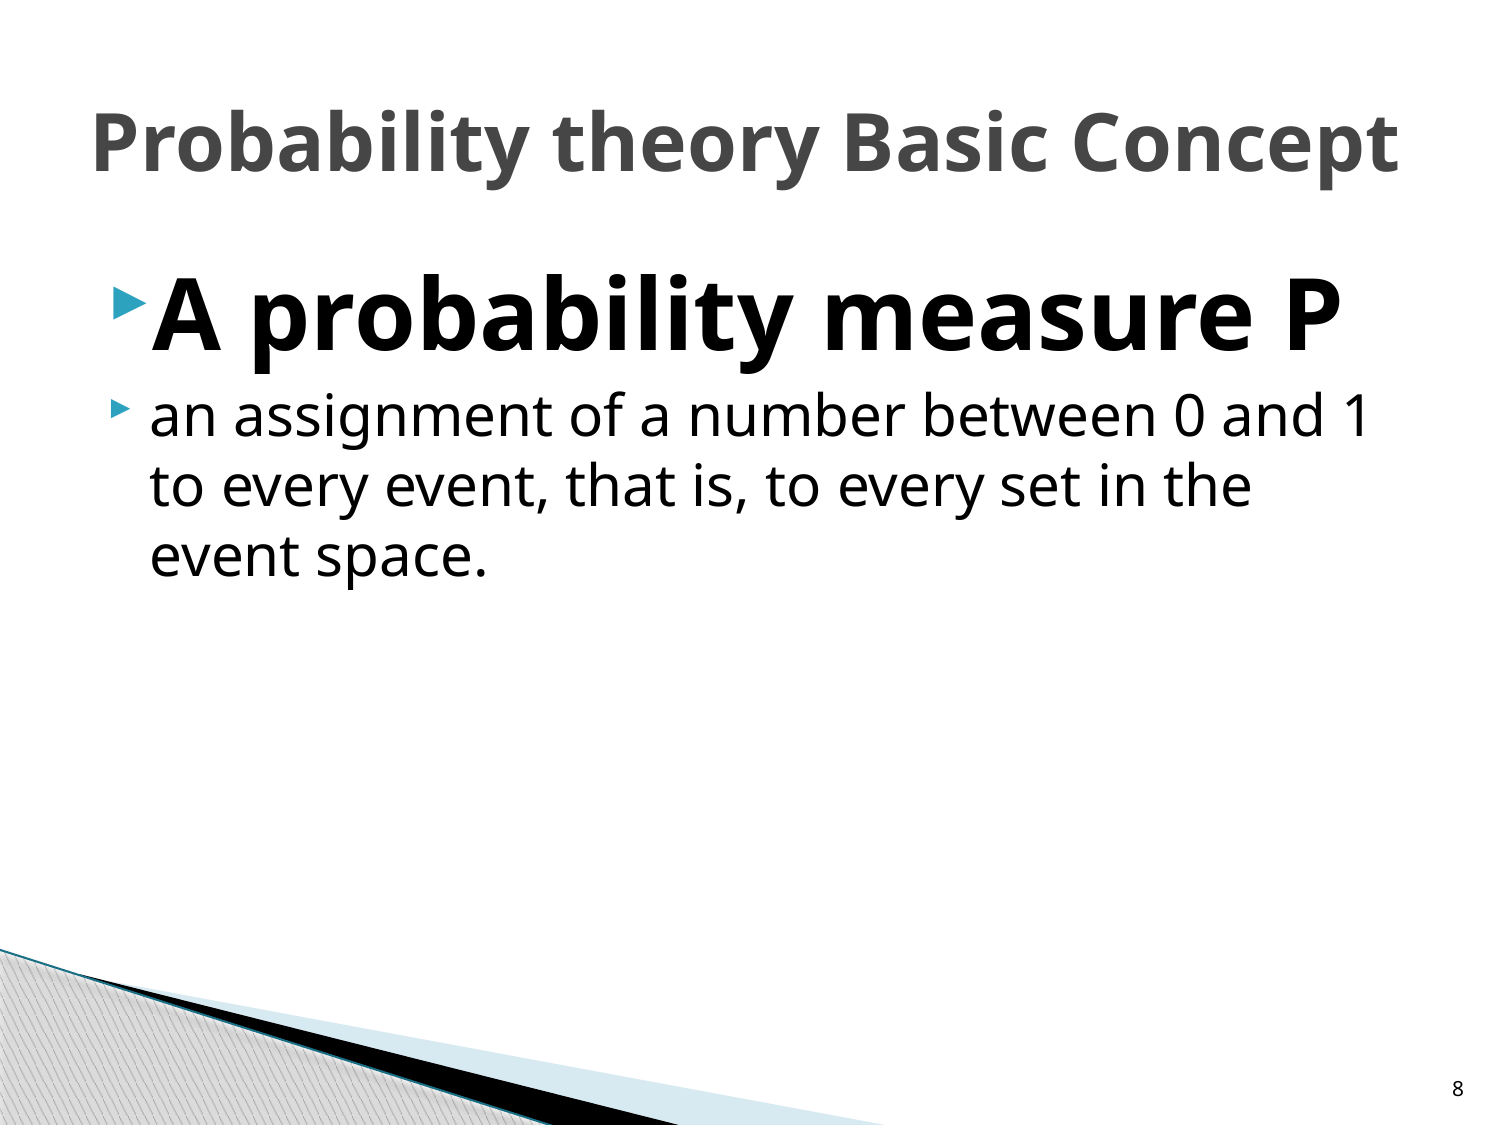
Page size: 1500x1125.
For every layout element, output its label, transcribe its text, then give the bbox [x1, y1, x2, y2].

list A probability measure P an assignment of a number between 0 and 1 to every event, that is, to every set in the event space. [75, 243, 1425, 986]
slide_number 8 [1418, 1051, 1479, 1112]
title Probability theory Basic Concept [75, 45, 1425, 233]
